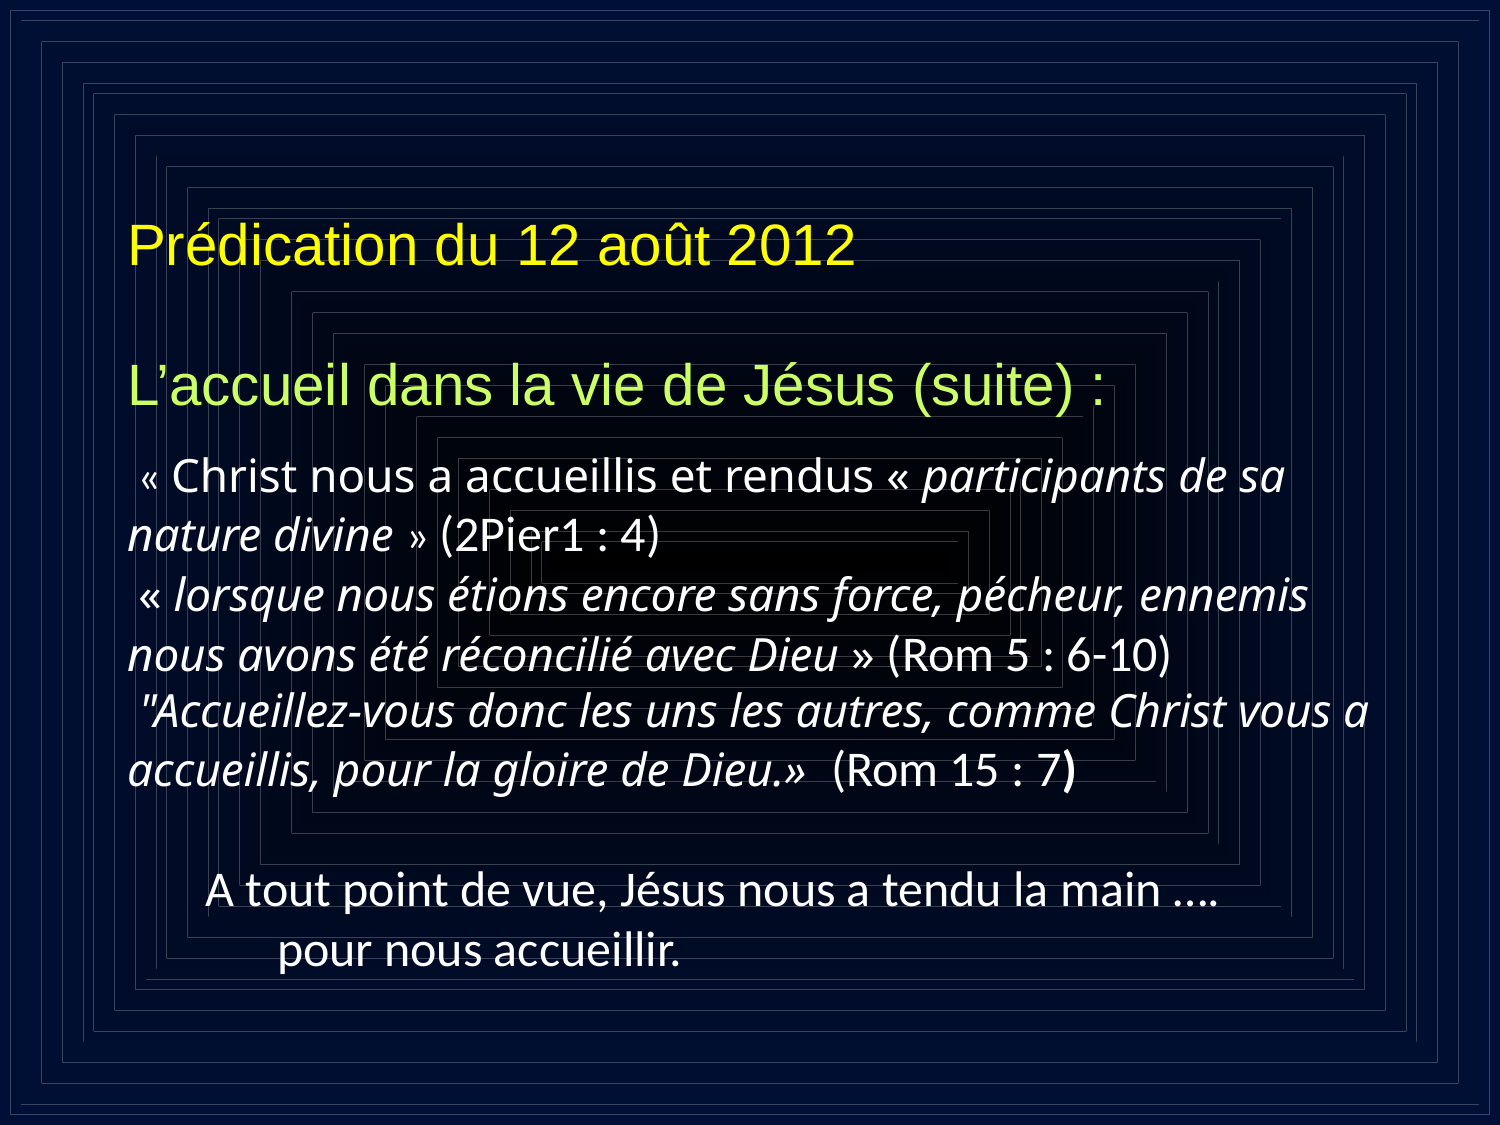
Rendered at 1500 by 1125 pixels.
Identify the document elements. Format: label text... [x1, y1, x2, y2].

title Prédication du 12 août 2012 L’accueil dans la vie de Jésus (suite) : « Christ nous a accueillis et rendus « participants de sa nature divine » (2Pier1 : 4) « lorsque nous étions encore sans force, pécheur, ennemis nous avons été réconcilié avec Dieu » (Rom 5 : 6-10) "Accueillez-vous donc les uns les autres, comme Christ vous a accueillis, pour la gloire de Dieu.» (Rom 15 : 7) A tout point de vue, Jésus nous a tendu la main …. pour nous accueillir. [112, 137, 1424, 1047]
